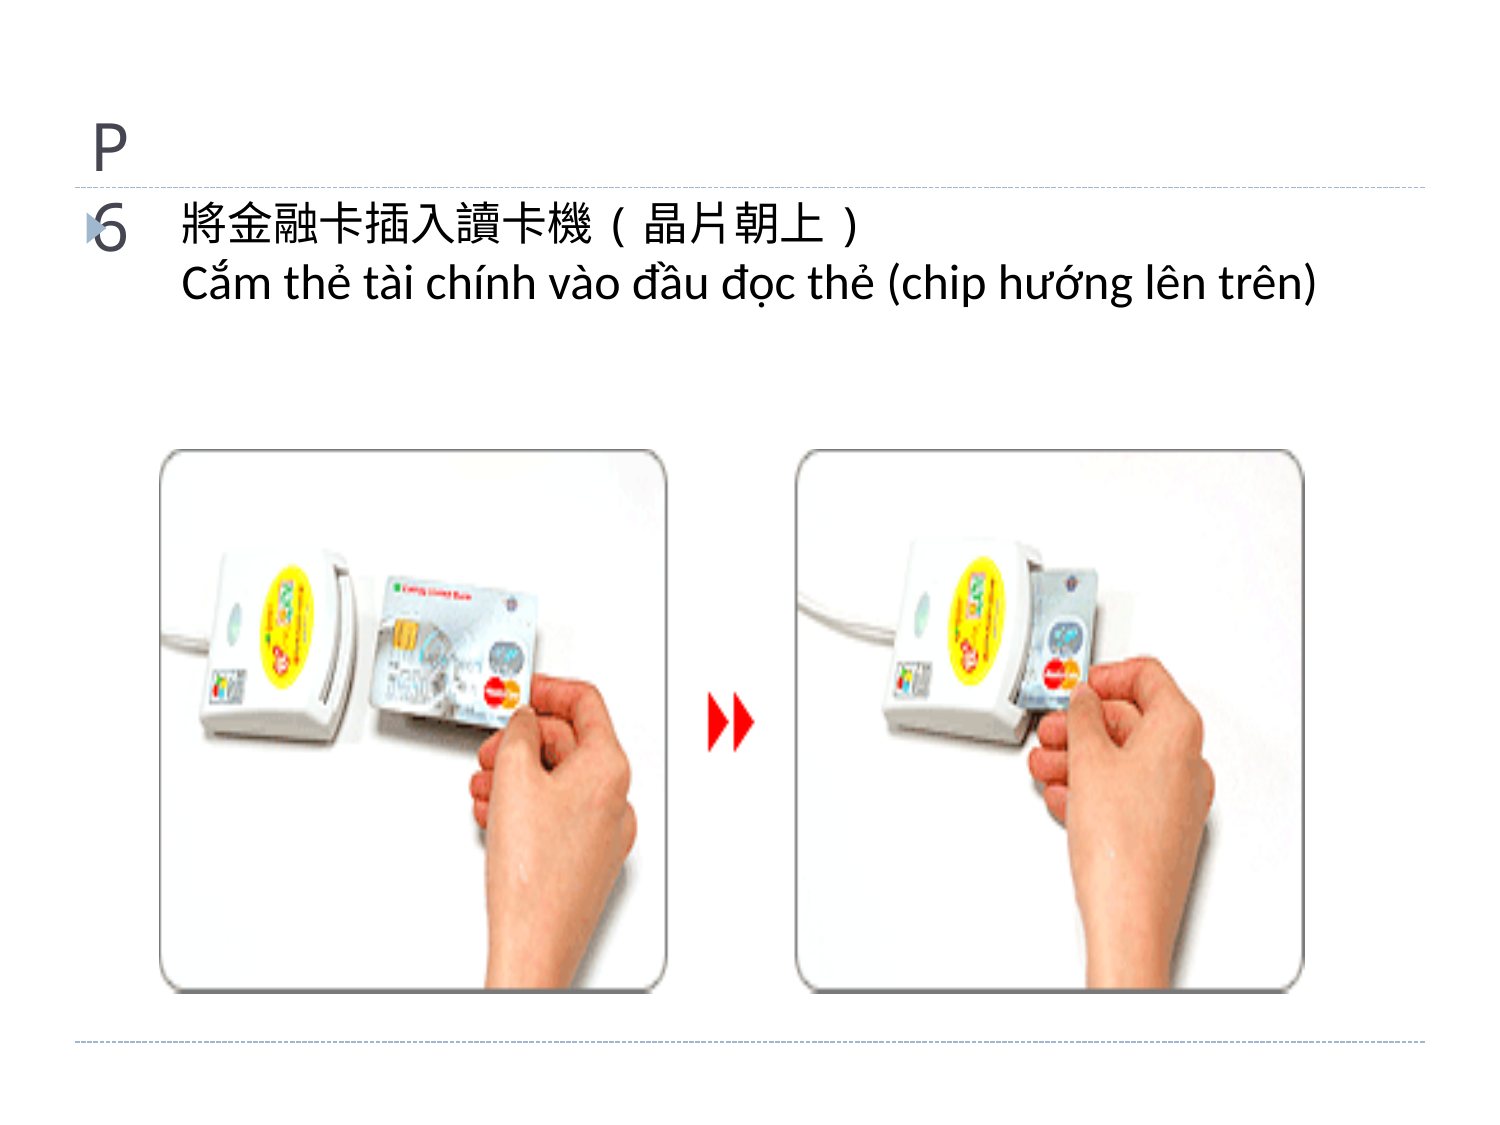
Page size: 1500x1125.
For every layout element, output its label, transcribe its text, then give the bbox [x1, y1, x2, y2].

text_box P6 [87, 103, 160, 266]
text_box [86, 212, 107, 244]
text_box 將金融卡插入讀卡機(晶片朝上) Cắm thẻ tài chính vào đầu đọc thẻ (chip hướng lên trên) [166, 187, 1334, 318]
picture [158, 449, 1306, 994]
